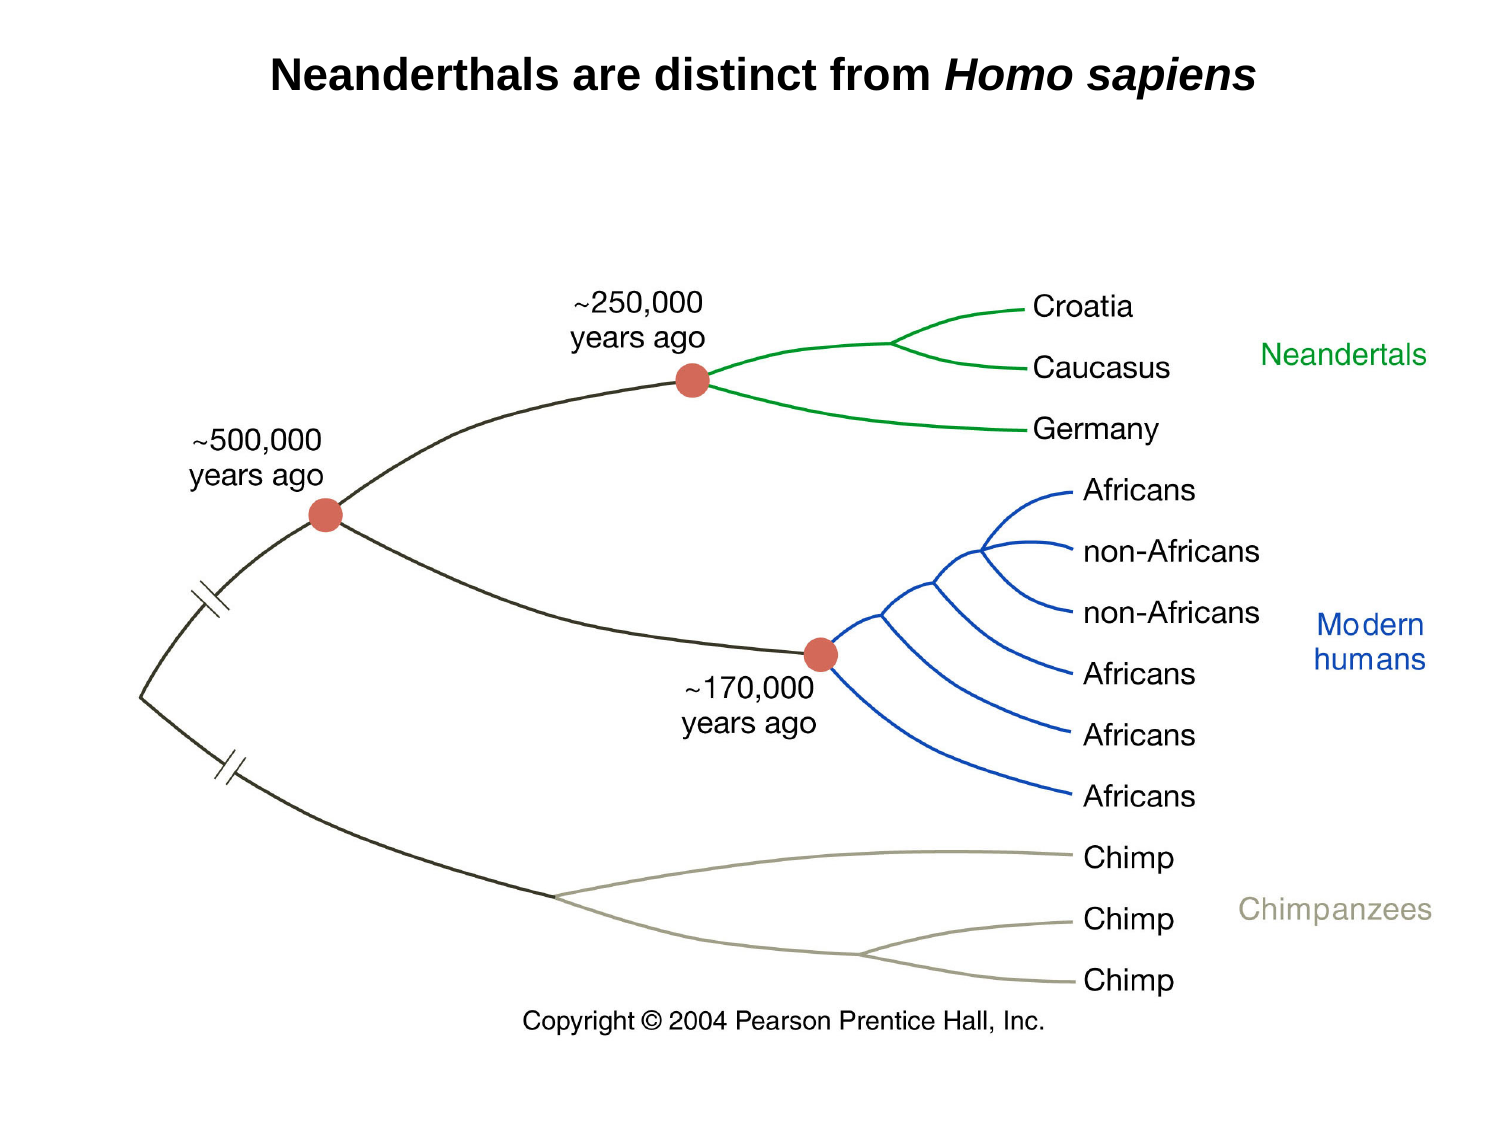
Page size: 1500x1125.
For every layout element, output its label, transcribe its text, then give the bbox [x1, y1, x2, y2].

text_box Neanderthals are distinct from Homo sapiens [254, 37, 1273, 108]
picture [124, 262, 1442, 1044]
